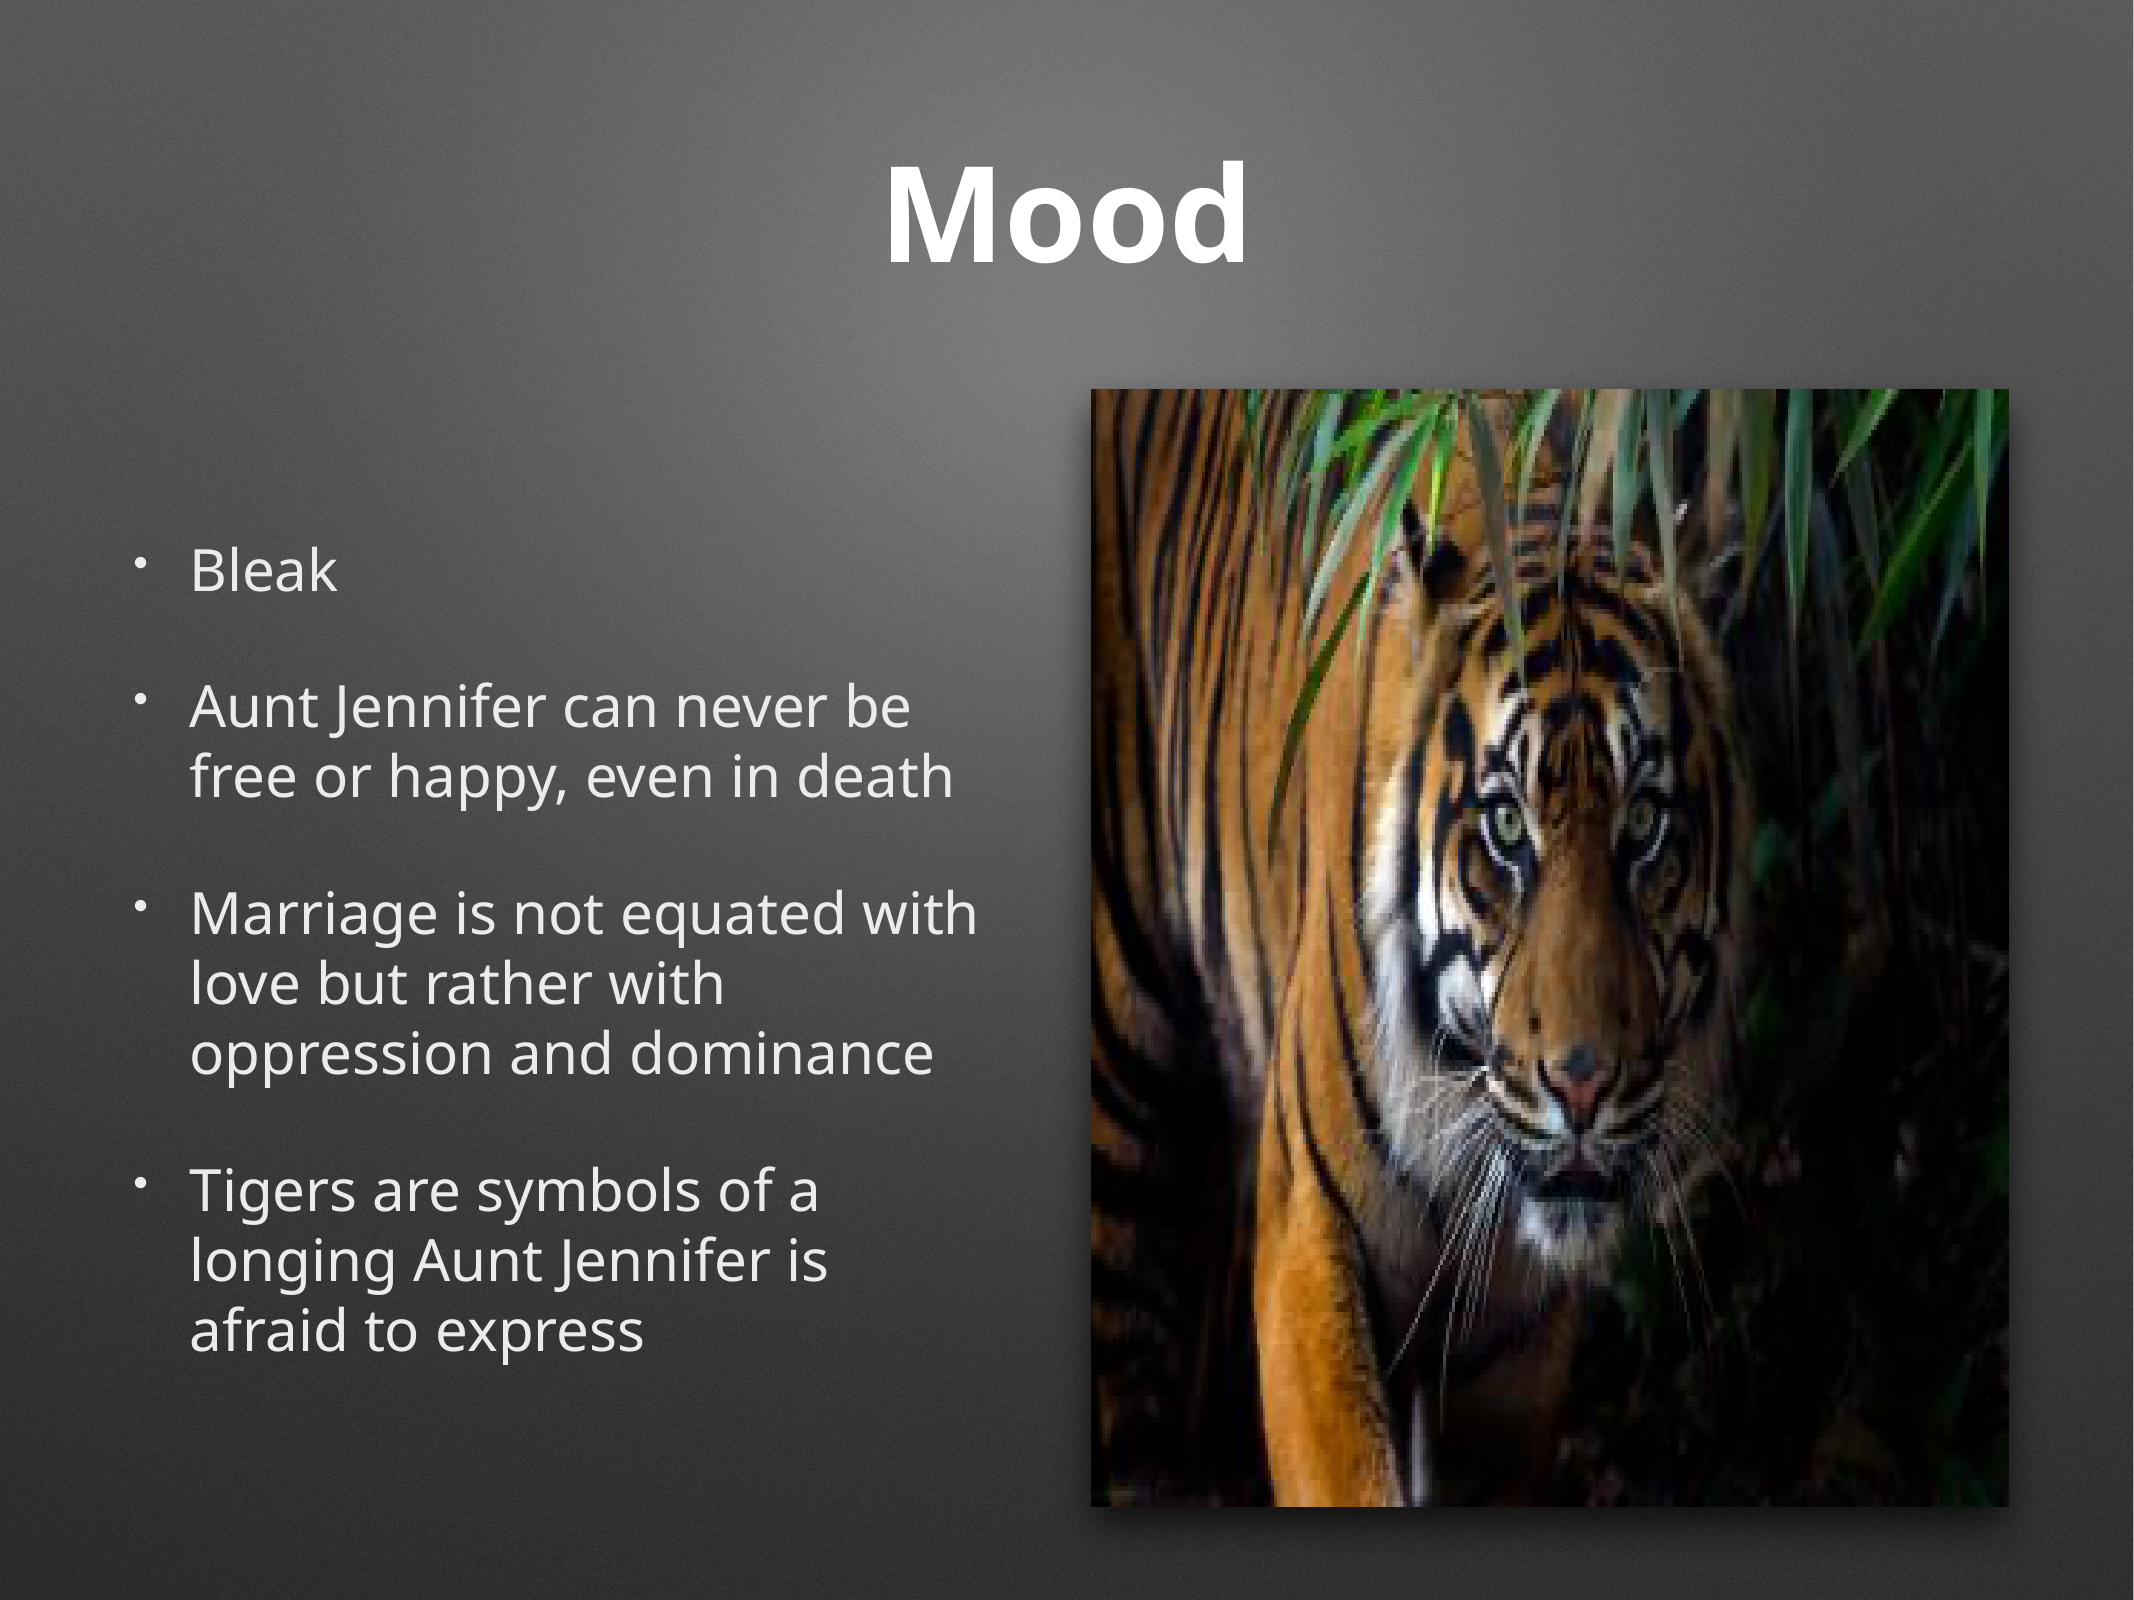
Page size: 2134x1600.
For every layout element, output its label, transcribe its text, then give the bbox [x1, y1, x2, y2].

list Bleak Aunt Jennifer can never be free or happy, even in death Marriage is not equated with love but rather with oppression and dominance Tigers are symbols of a longing Aunt Jennifer is afraid to express [124, 389, 1009, 1507]
title Mood [124, 32, 2009, 386]
picture [0, 0, 2134, 1600]
